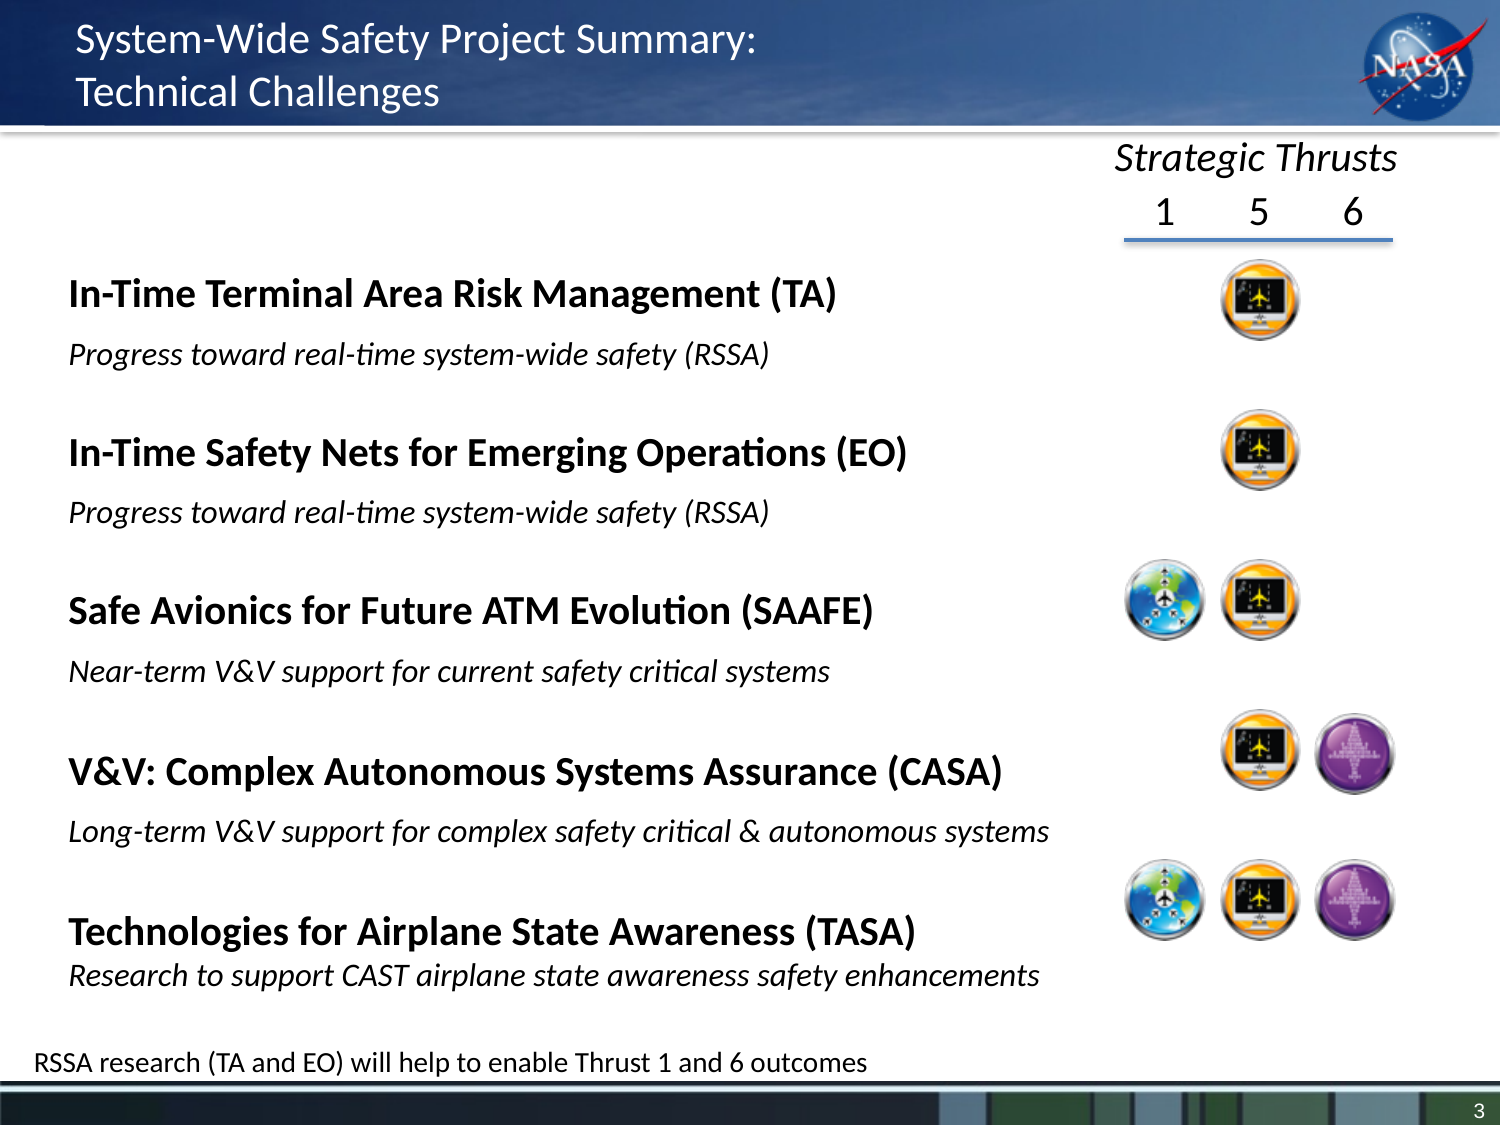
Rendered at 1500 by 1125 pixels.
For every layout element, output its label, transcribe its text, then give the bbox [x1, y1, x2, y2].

picture [0, 1081, 1500, 1125]
picture [1219, 558, 1302, 641]
title System-Wide Safety Project Summary: Technical Challenges [60, 2, 1411, 124]
picture [1219, 258, 1302, 341]
picture [1314, 858, 1396, 941]
picture [1219, 408, 1302, 491]
text_box 1 [1139, 187, 1191, 239]
list In-Time Terminal Area Risk Management (TA) Progress toward real-time system-wide safety (RSSA) In-Time Safety Nets for Emerging Operations (EO) Progress toward real-time system-wide safety (RSSA) Safe Avionics for Future ATM Evolution (SAAFE) Near-term V&V support for current safety critical systems V&V: Complex Autonomous Systems Assurance (CASA) Long-term V&V support for complex safety critical & autonomous systems Technologies for Airplane State Awareness (TASA) Research to support CAST airplane state awareness safety enhancements [53, 259, 1115, 1006]
picture [0, 0, 1500, 134]
text_box 5 [1233, 187, 1285, 239]
picture [1124, 858, 1206, 941]
text_box 6 [1327, 187, 1379, 239]
text_box RSSA research (TA and EO) will help to enable Thrust 1 and 6 outcomes [19, 1035, 884, 1086]
picture [1219, 858, 1302, 941]
text_box Strategic Thrusts [1099, 122, 1414, 187]
picture [1314, 713, 1396, 795]
picture [1219, 708, 1302, 791]
picture [1124, 558, 1206, 641]
